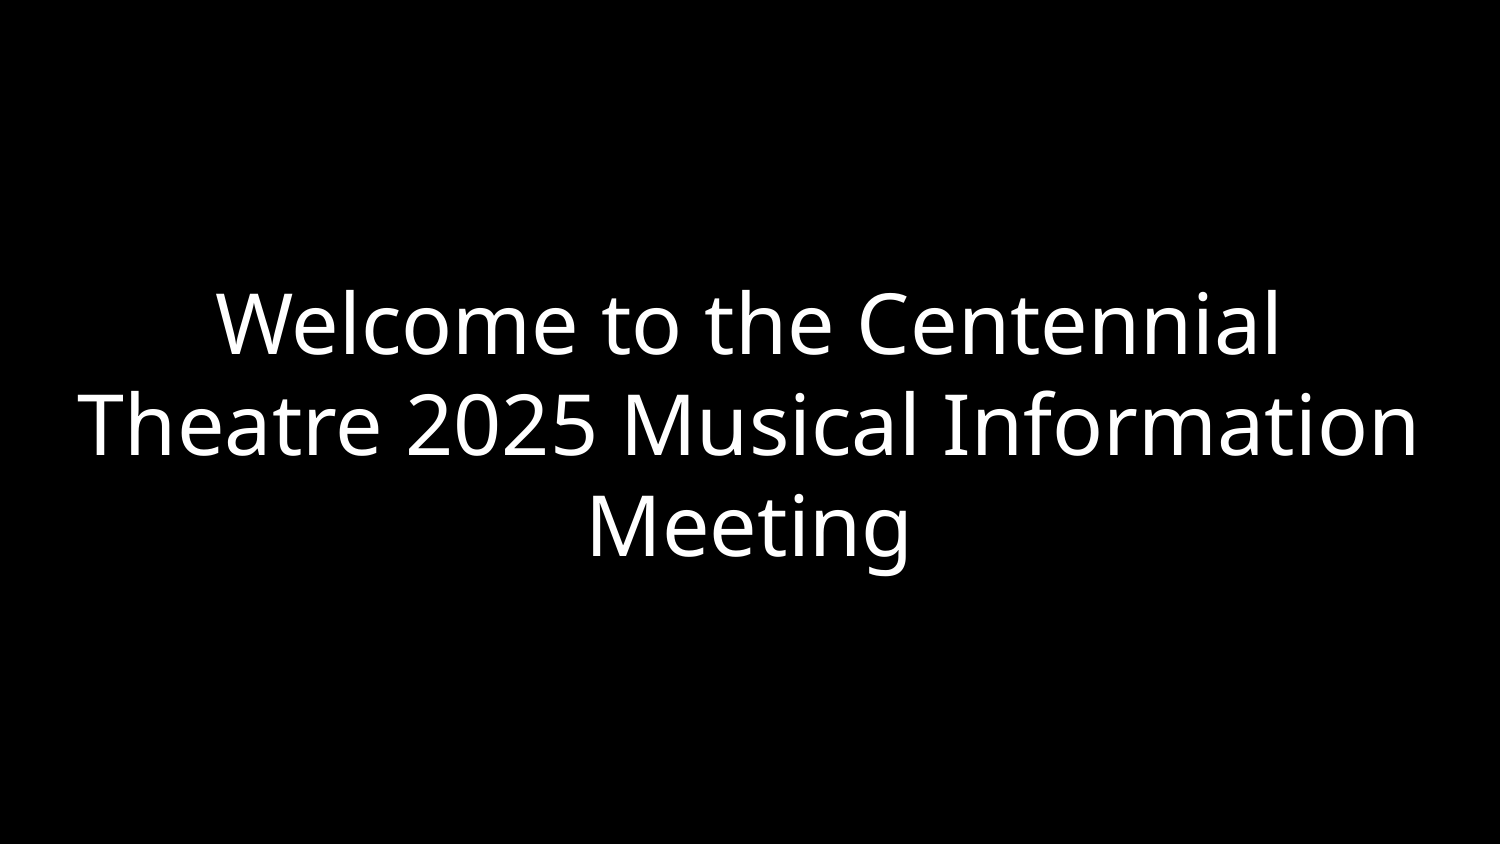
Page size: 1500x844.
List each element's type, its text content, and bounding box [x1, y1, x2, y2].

title Welcome to the Centennial Theatre 2025 Musical Information Meeting [51, 253, 1449, 591]
